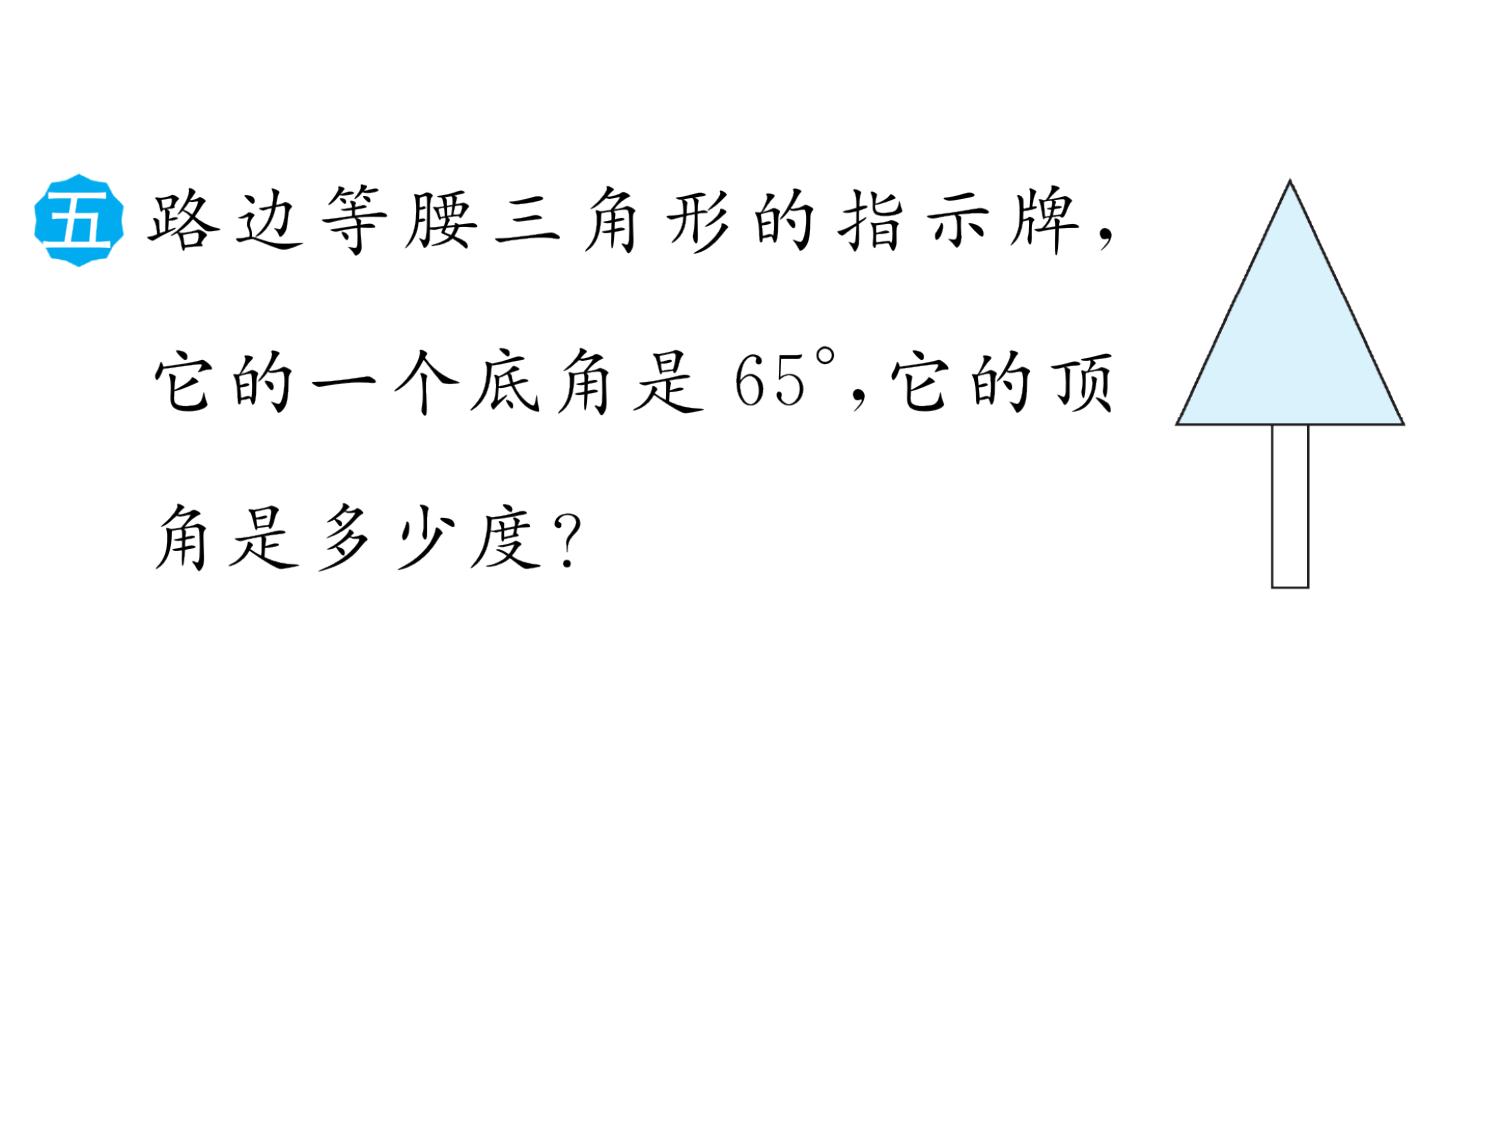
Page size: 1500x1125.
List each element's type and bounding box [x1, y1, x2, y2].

picture [29, 89, 1447, 928]
